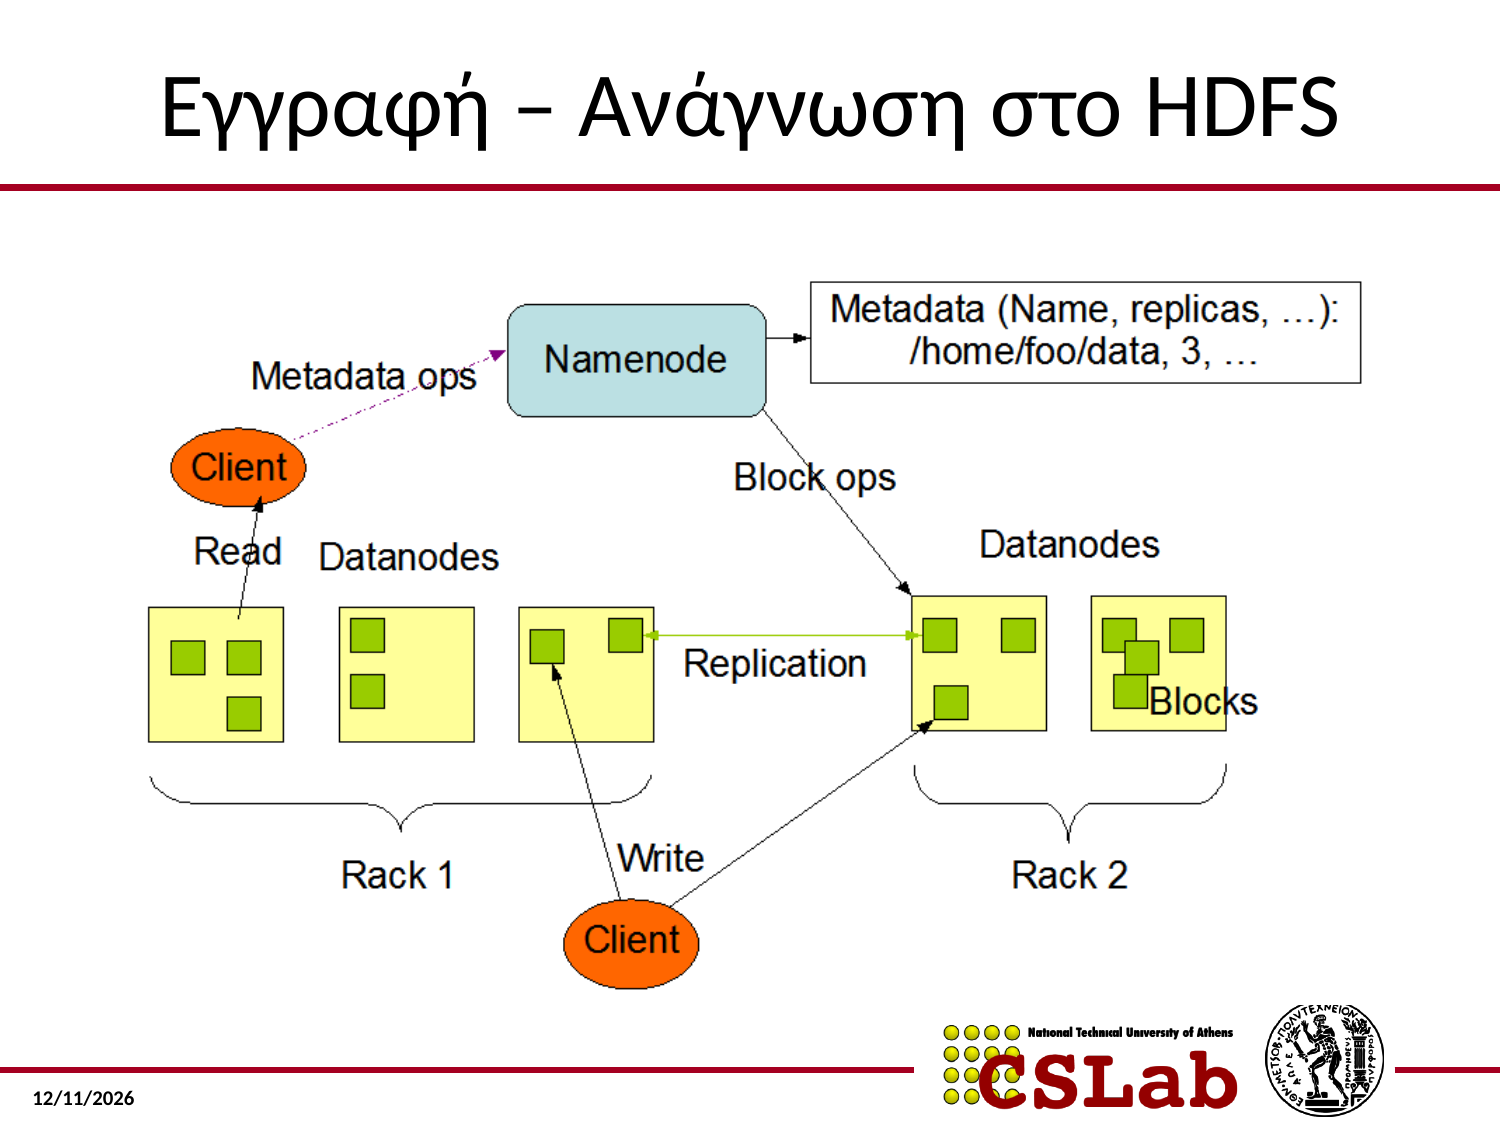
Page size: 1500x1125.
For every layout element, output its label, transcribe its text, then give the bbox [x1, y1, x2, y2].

picture [1265, 999, 1384, 1117]
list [137, 262, 1363, 1006]
title Εγγραφή – Ανάγνωση στο HDFS [74, 0, 1426, 200]
picture [937, 1022, 1243, 1118]
